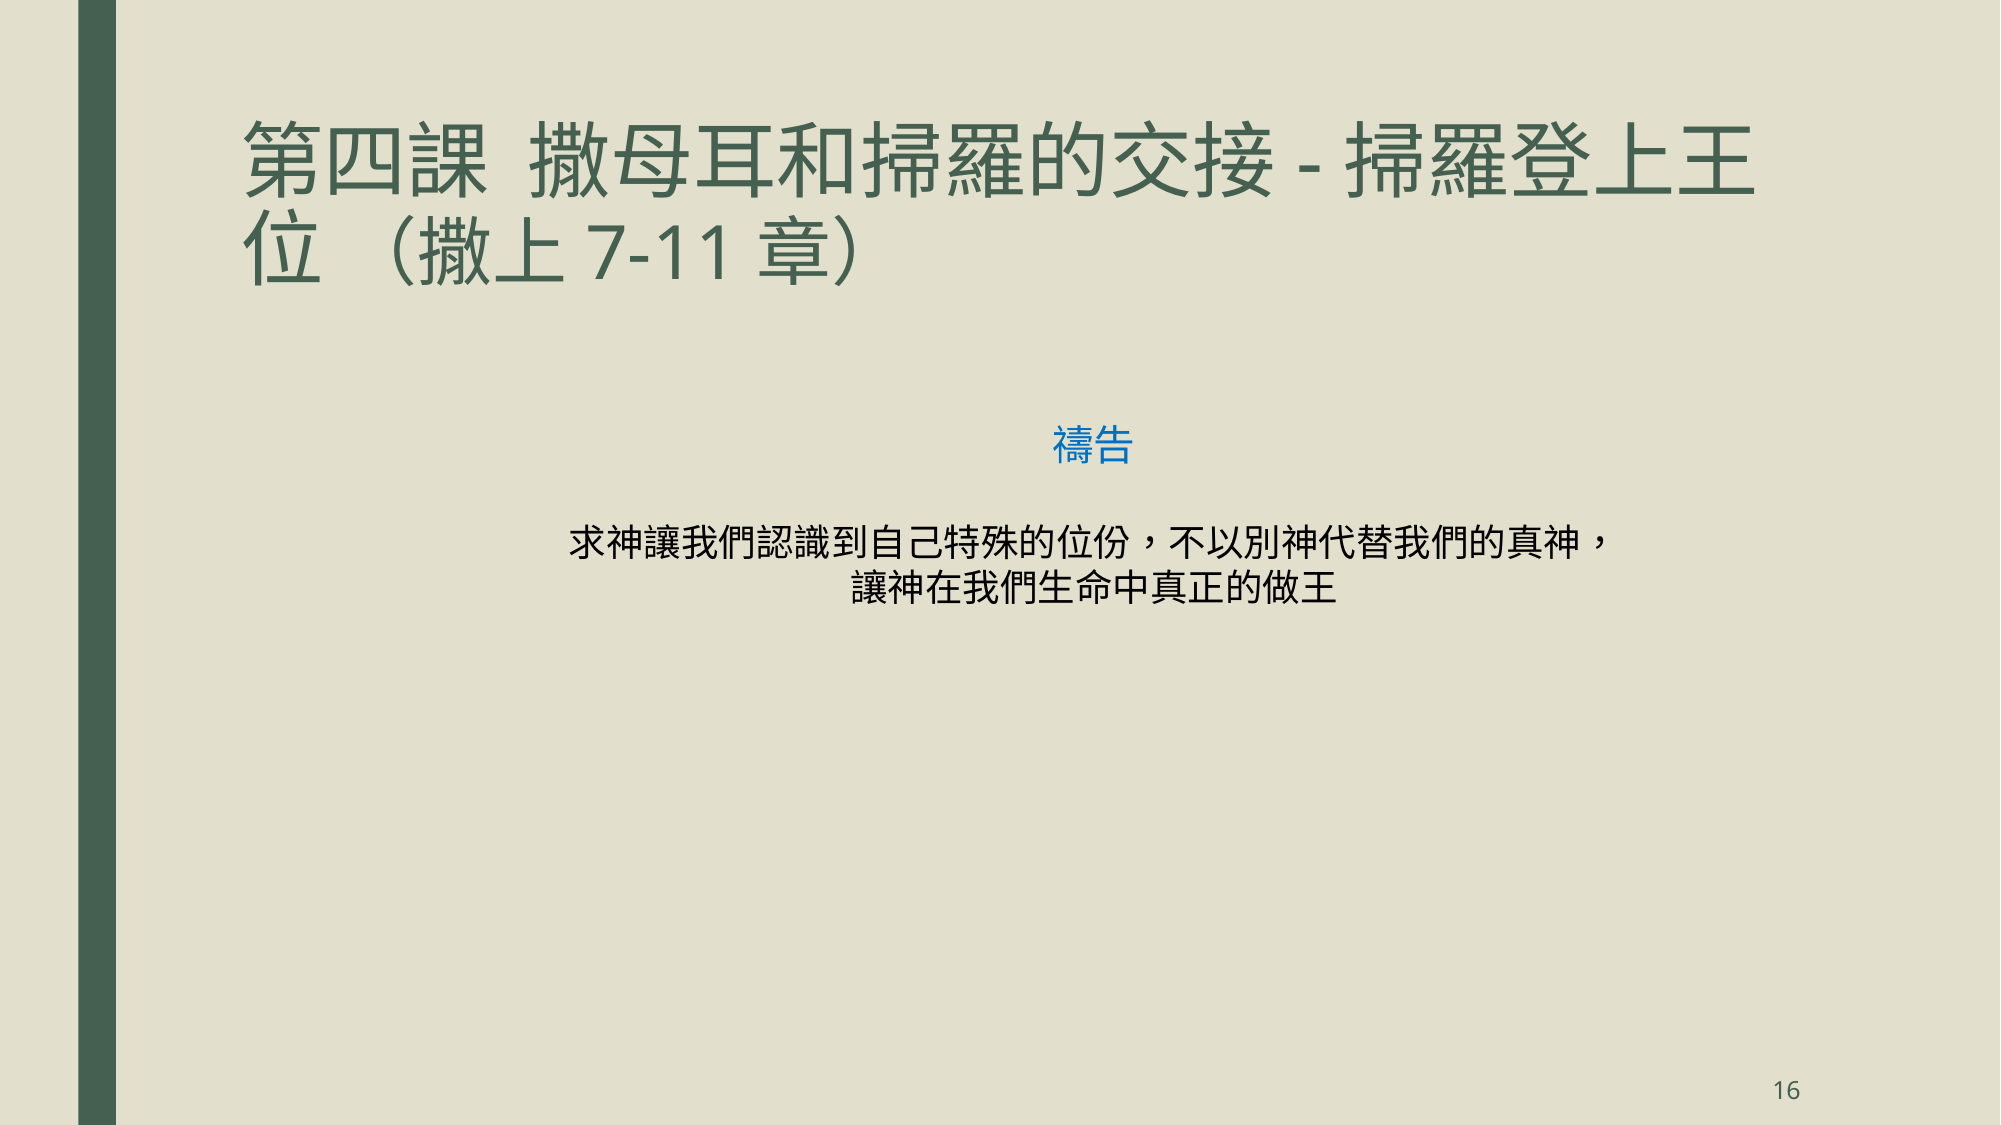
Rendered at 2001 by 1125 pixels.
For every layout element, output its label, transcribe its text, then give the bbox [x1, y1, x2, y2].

slide_number 16 [1553, 1058, 1816, 1125]
title 第四課 撒母耳和掃羅的交接-掃羅登上王位 （撒上7-11章） [225, 112, 1850, 324]
text_box 禱告 求神讓我們認識到自己特殊的位份，不以別神代替我們的真神， 讓神在我們生命中真正的做王 [486, 411, 1702, 617]
